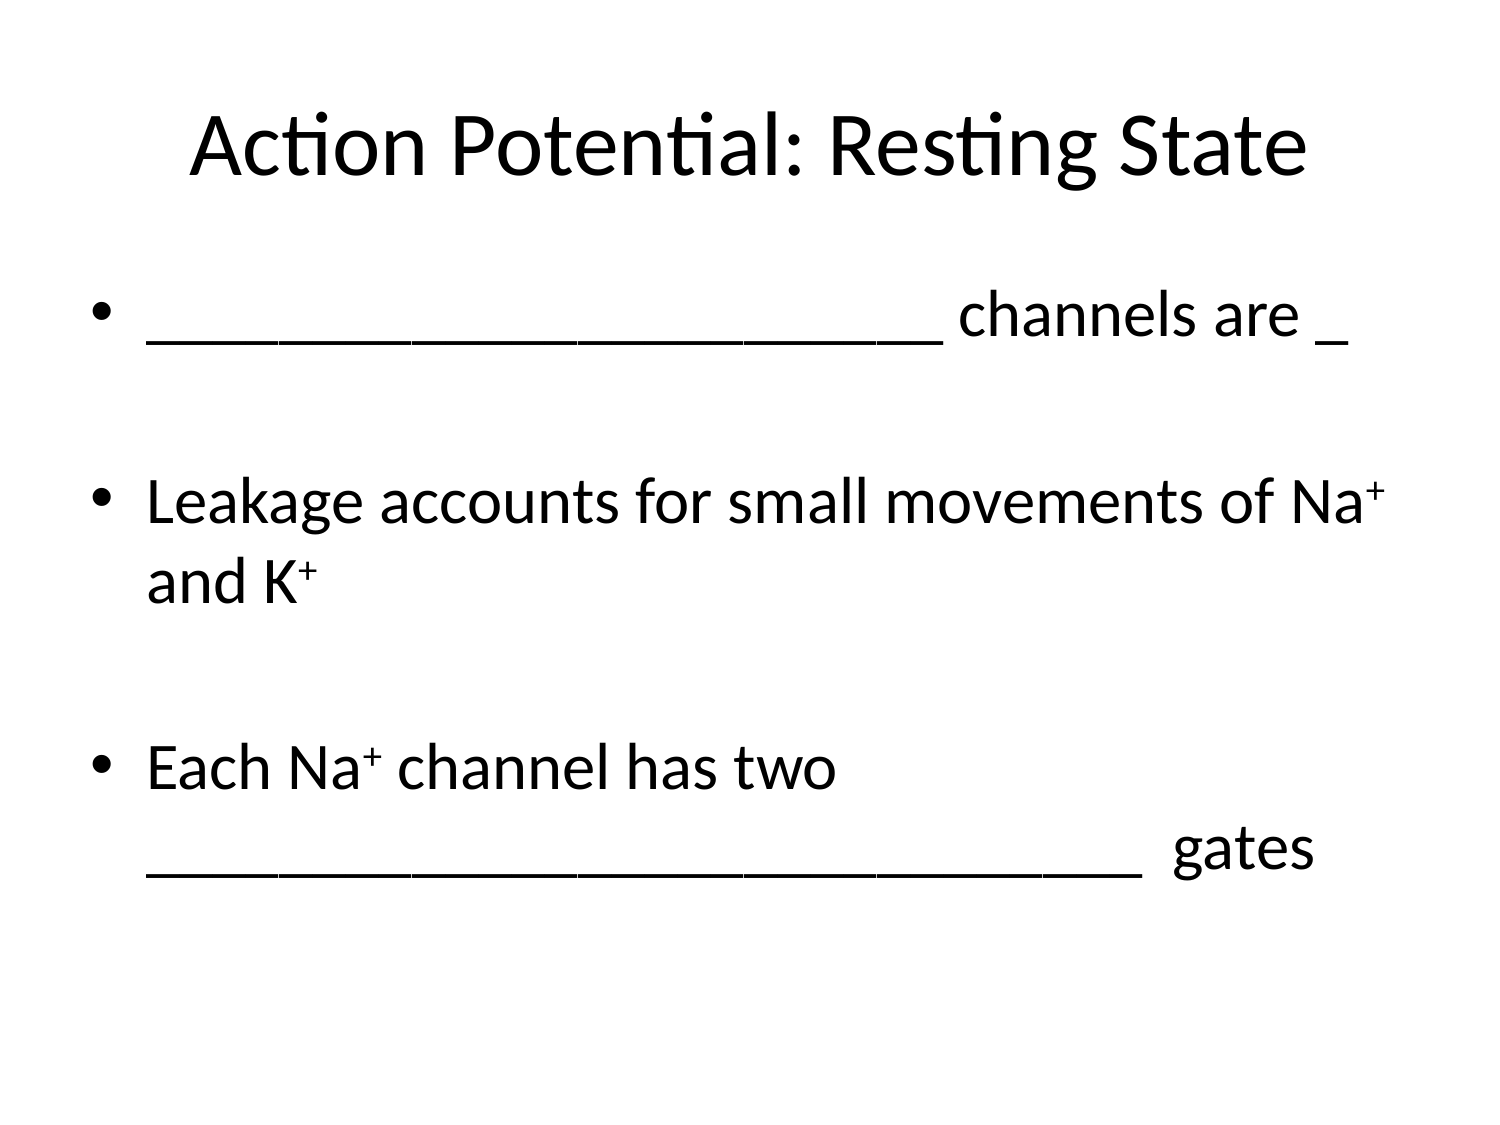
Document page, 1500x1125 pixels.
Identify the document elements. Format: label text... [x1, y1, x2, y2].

list ________________________ channels are _ Leakage accounts for small movements of Na+ and K+ Each Na+ channel has two ______________________________ gates [75, 262, 1425, 1005]
title Action Potential: Resting State [75, 45, 1425, 233]
